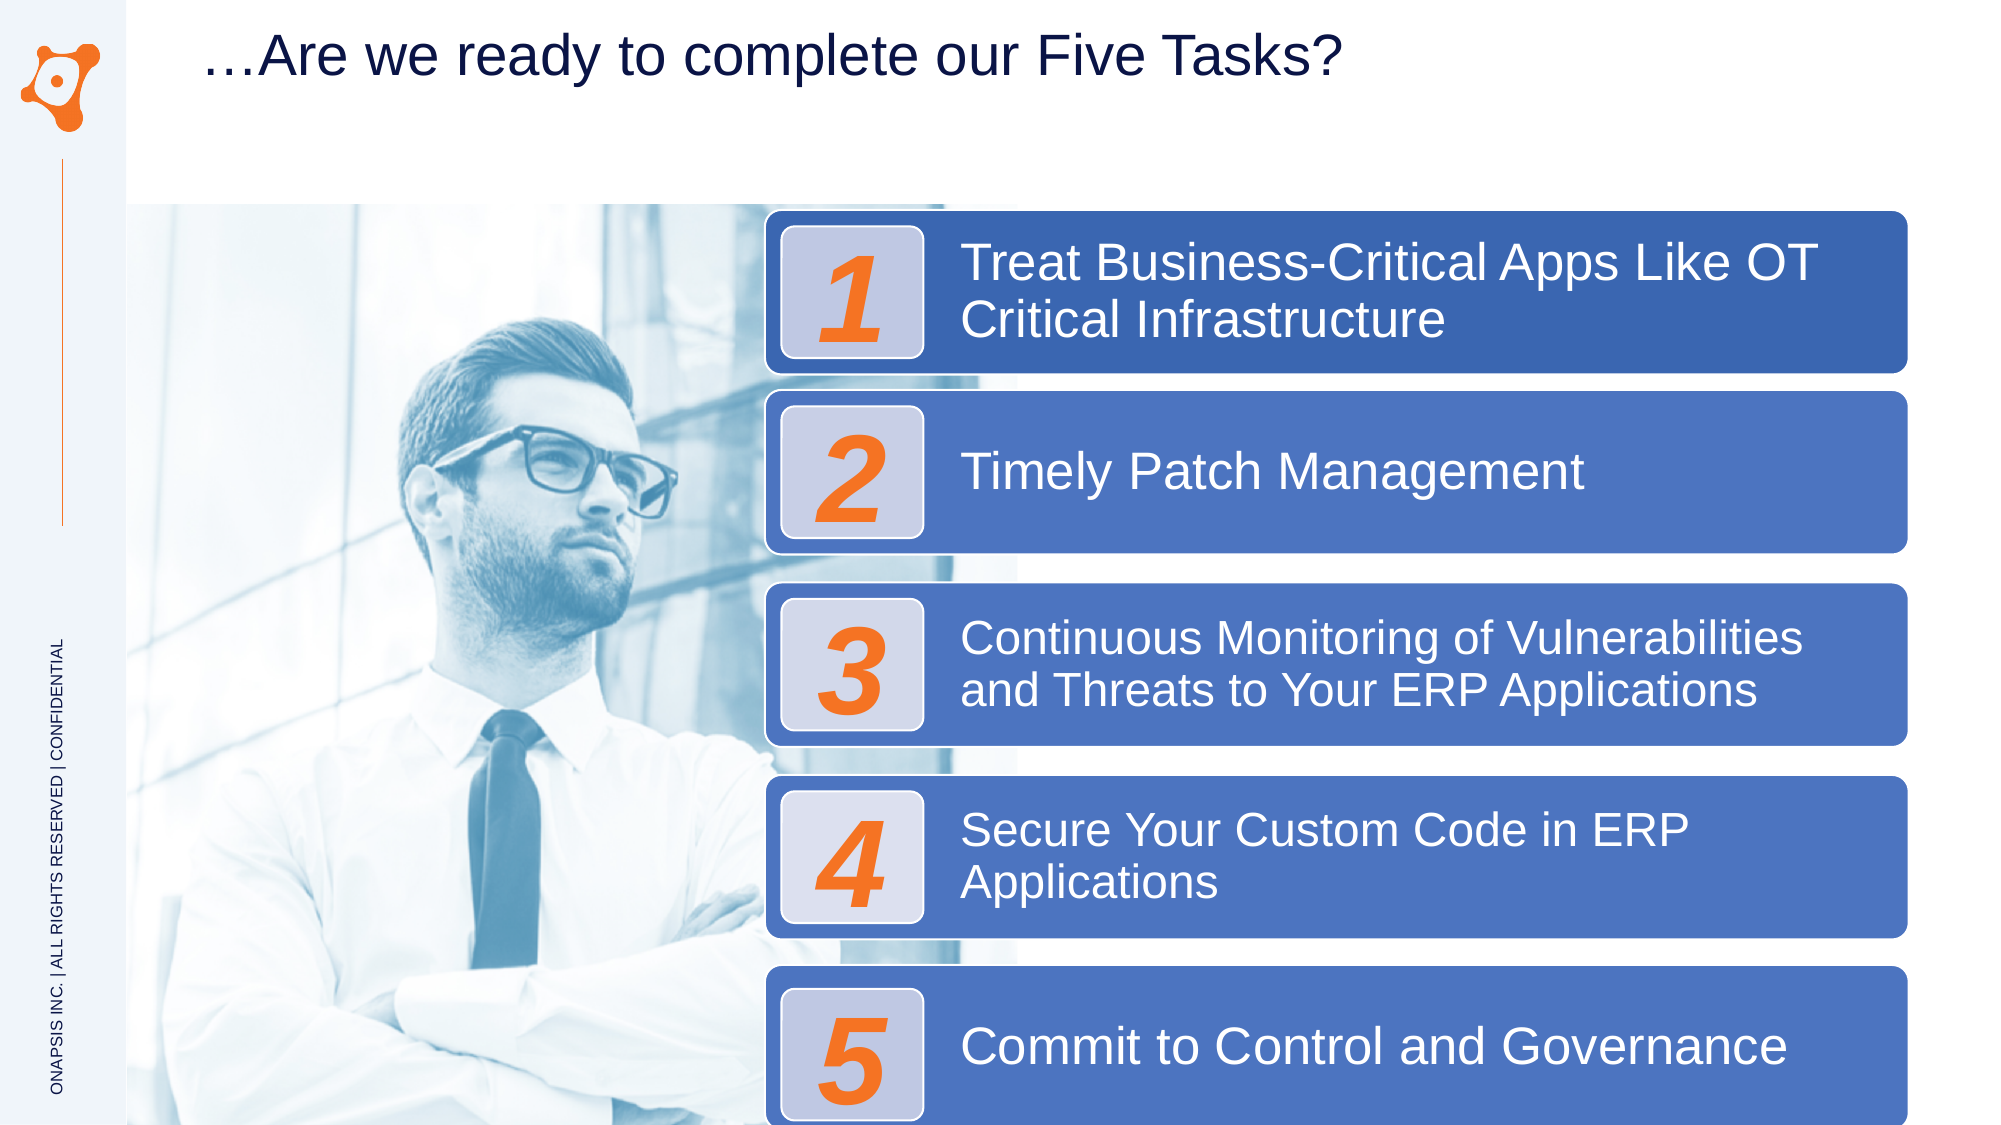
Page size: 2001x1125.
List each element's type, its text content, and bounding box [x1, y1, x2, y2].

text_box Commit to Control and Governance [1022, 964, 1909, 1125]
picture [20, 44, 112, 132]
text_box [764, 582, 1909, 748]
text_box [764, 209, 1909, 375]
picture [126, 201, 1018, 1125]
list …Are we ready to complete our Five Tasks? [162, 24, 1971, 129]
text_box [764, 774, 1909, 940]
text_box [764, 389, 1909, 555]
